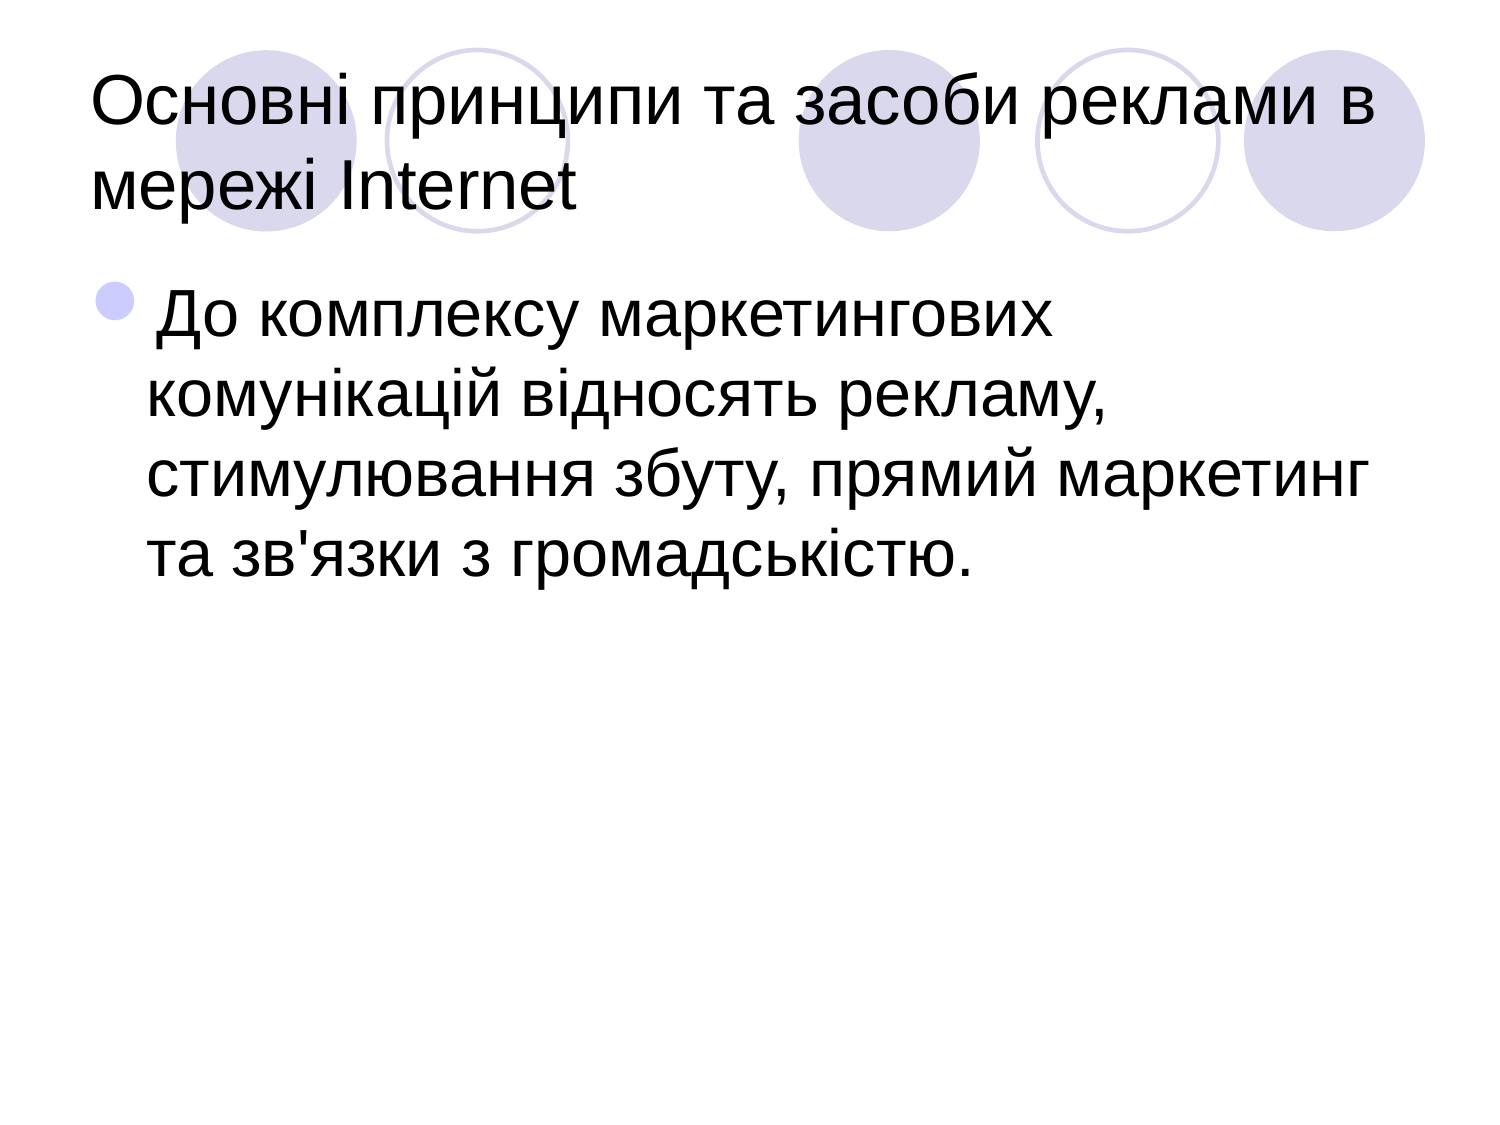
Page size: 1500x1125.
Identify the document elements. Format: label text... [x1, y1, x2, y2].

list До комплексу маркетингових комунікацій відносять рекламу, стимулювання збуту, прямий маркетинг та зв'язки з громадськістю. [75, 262, 1425, 1006]
title Основні принципи та засоби реклами в мережі Internet [75, 45, 1425, 233]
